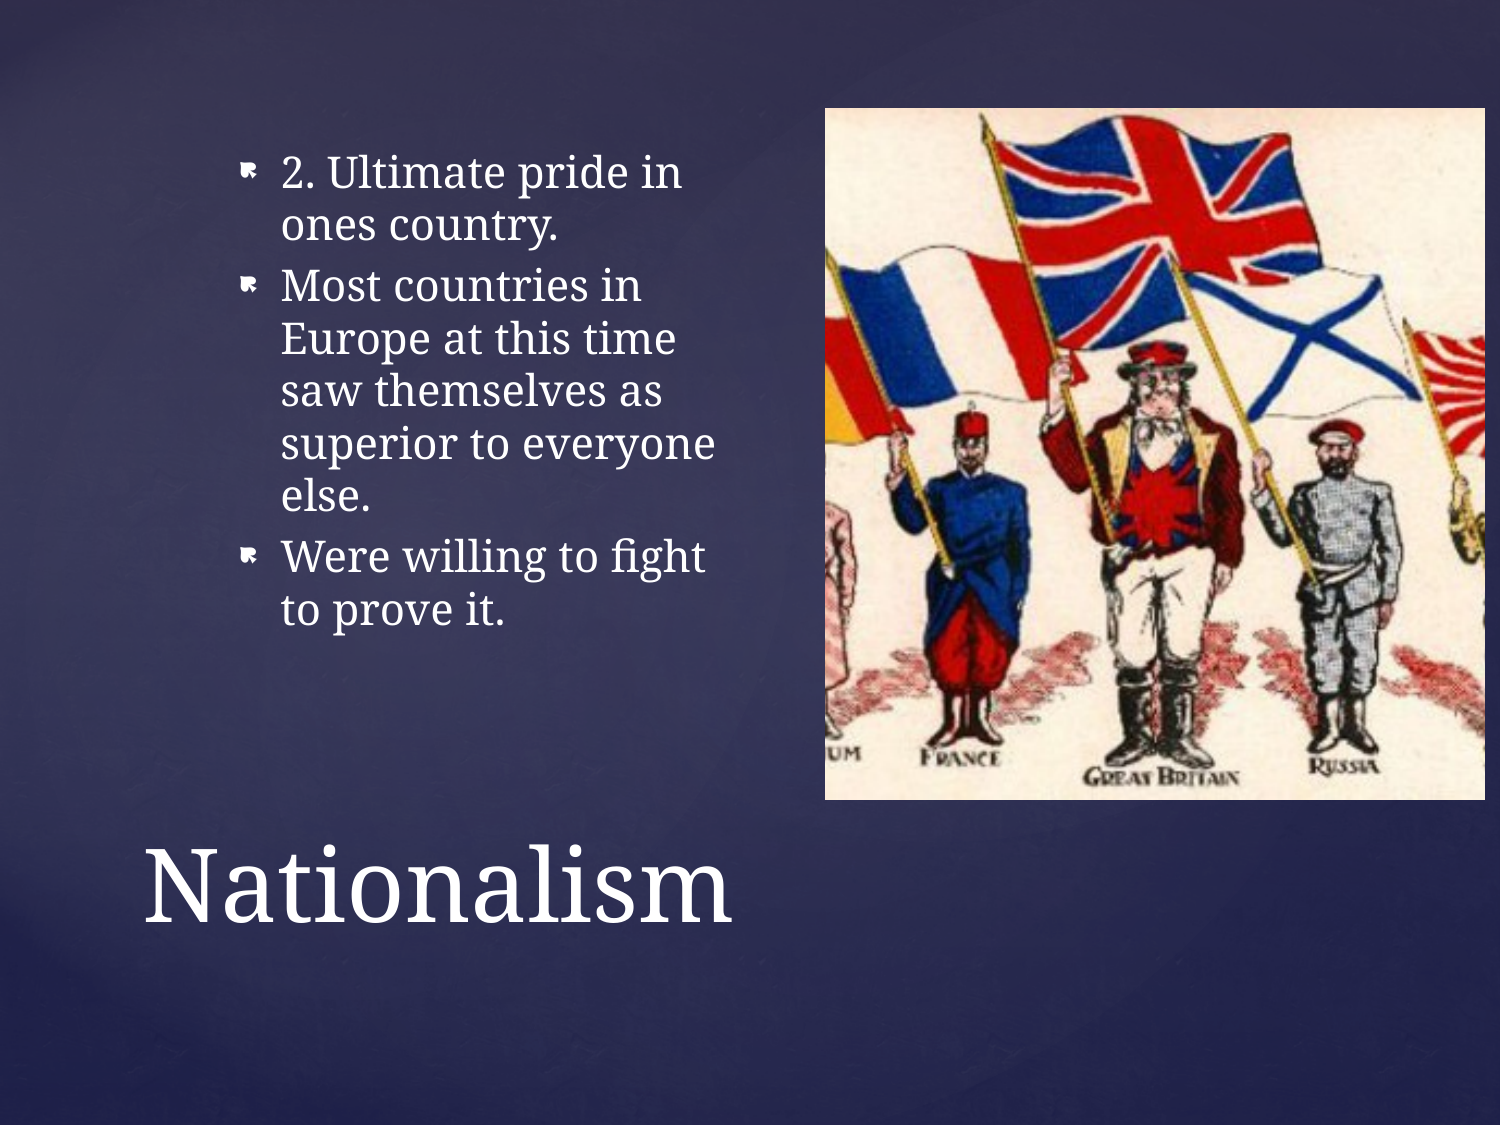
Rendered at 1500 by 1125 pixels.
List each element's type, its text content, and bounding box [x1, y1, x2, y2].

title Nationalism [127, 800, 1365, 950]
list 2. Ultimate pride in ones country. Most countries in Europe at this time saw themselves as superior to everyone else. Were willing to fight to prove it. [220, 108, 758, 671]
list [824, 107, 1486, 801]
